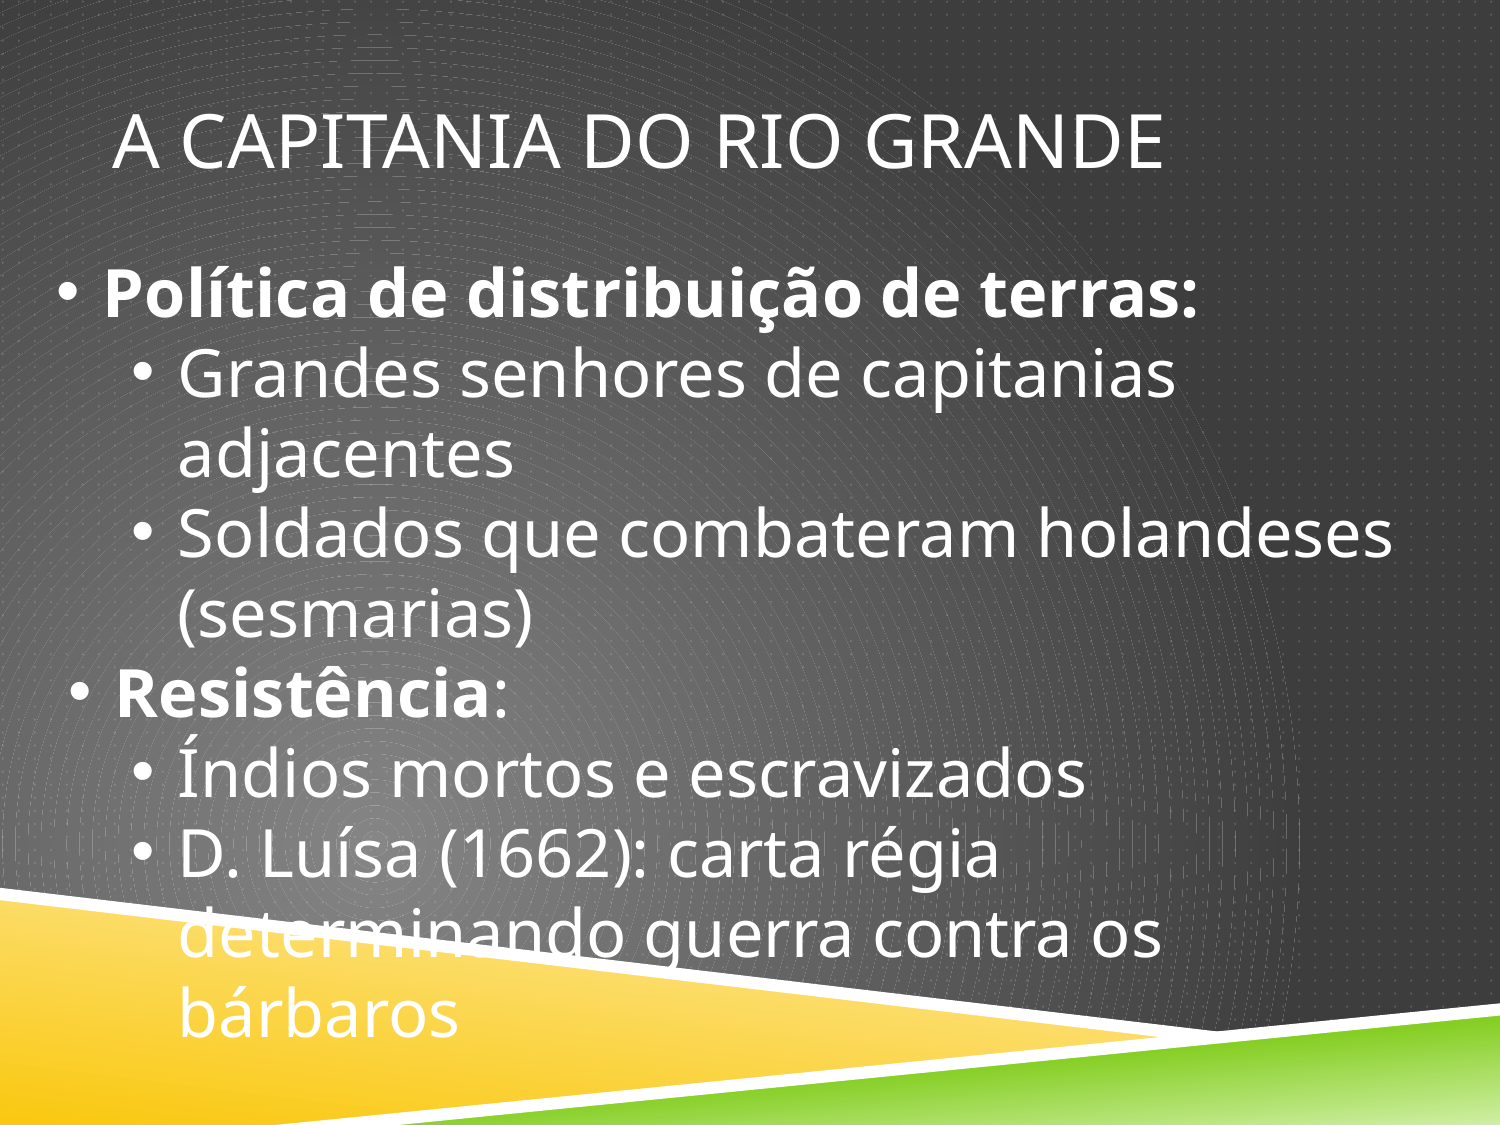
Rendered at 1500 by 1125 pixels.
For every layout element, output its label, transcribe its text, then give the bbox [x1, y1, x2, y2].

text_box Política de distribuição de terras: Grandes senhores de capitanias adjacentes Soldados que combateram holandeses (sesmarias) Resistência: Índios mortos e escravizados D. Luísa (1662): carta régia determinando guerra contra os bárbaros [41, 243, 1471, 1058]
title A capitania do rio grande [112, 45, 1388, 233]
